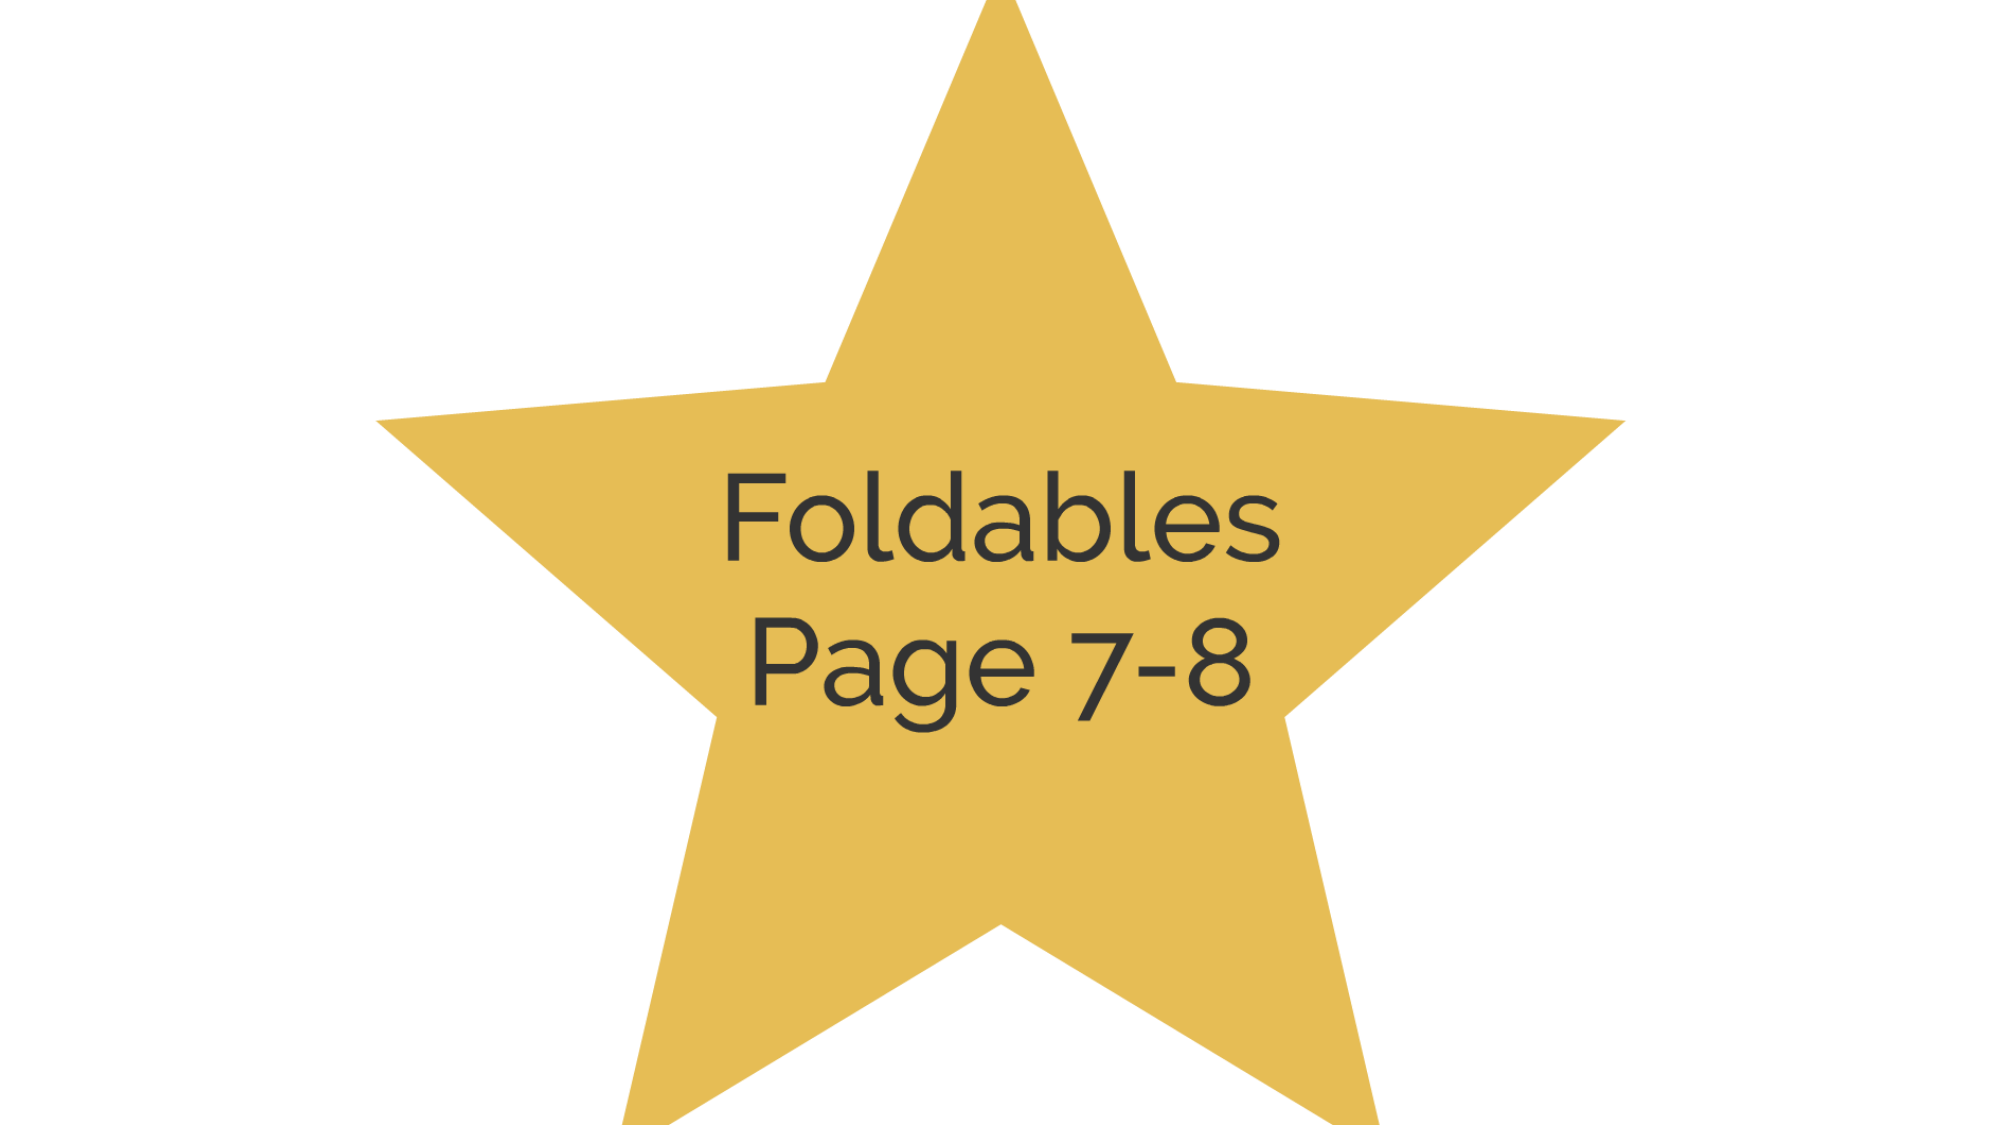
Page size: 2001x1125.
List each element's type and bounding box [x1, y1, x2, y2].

picture [187, 0, 1813, 1125]
